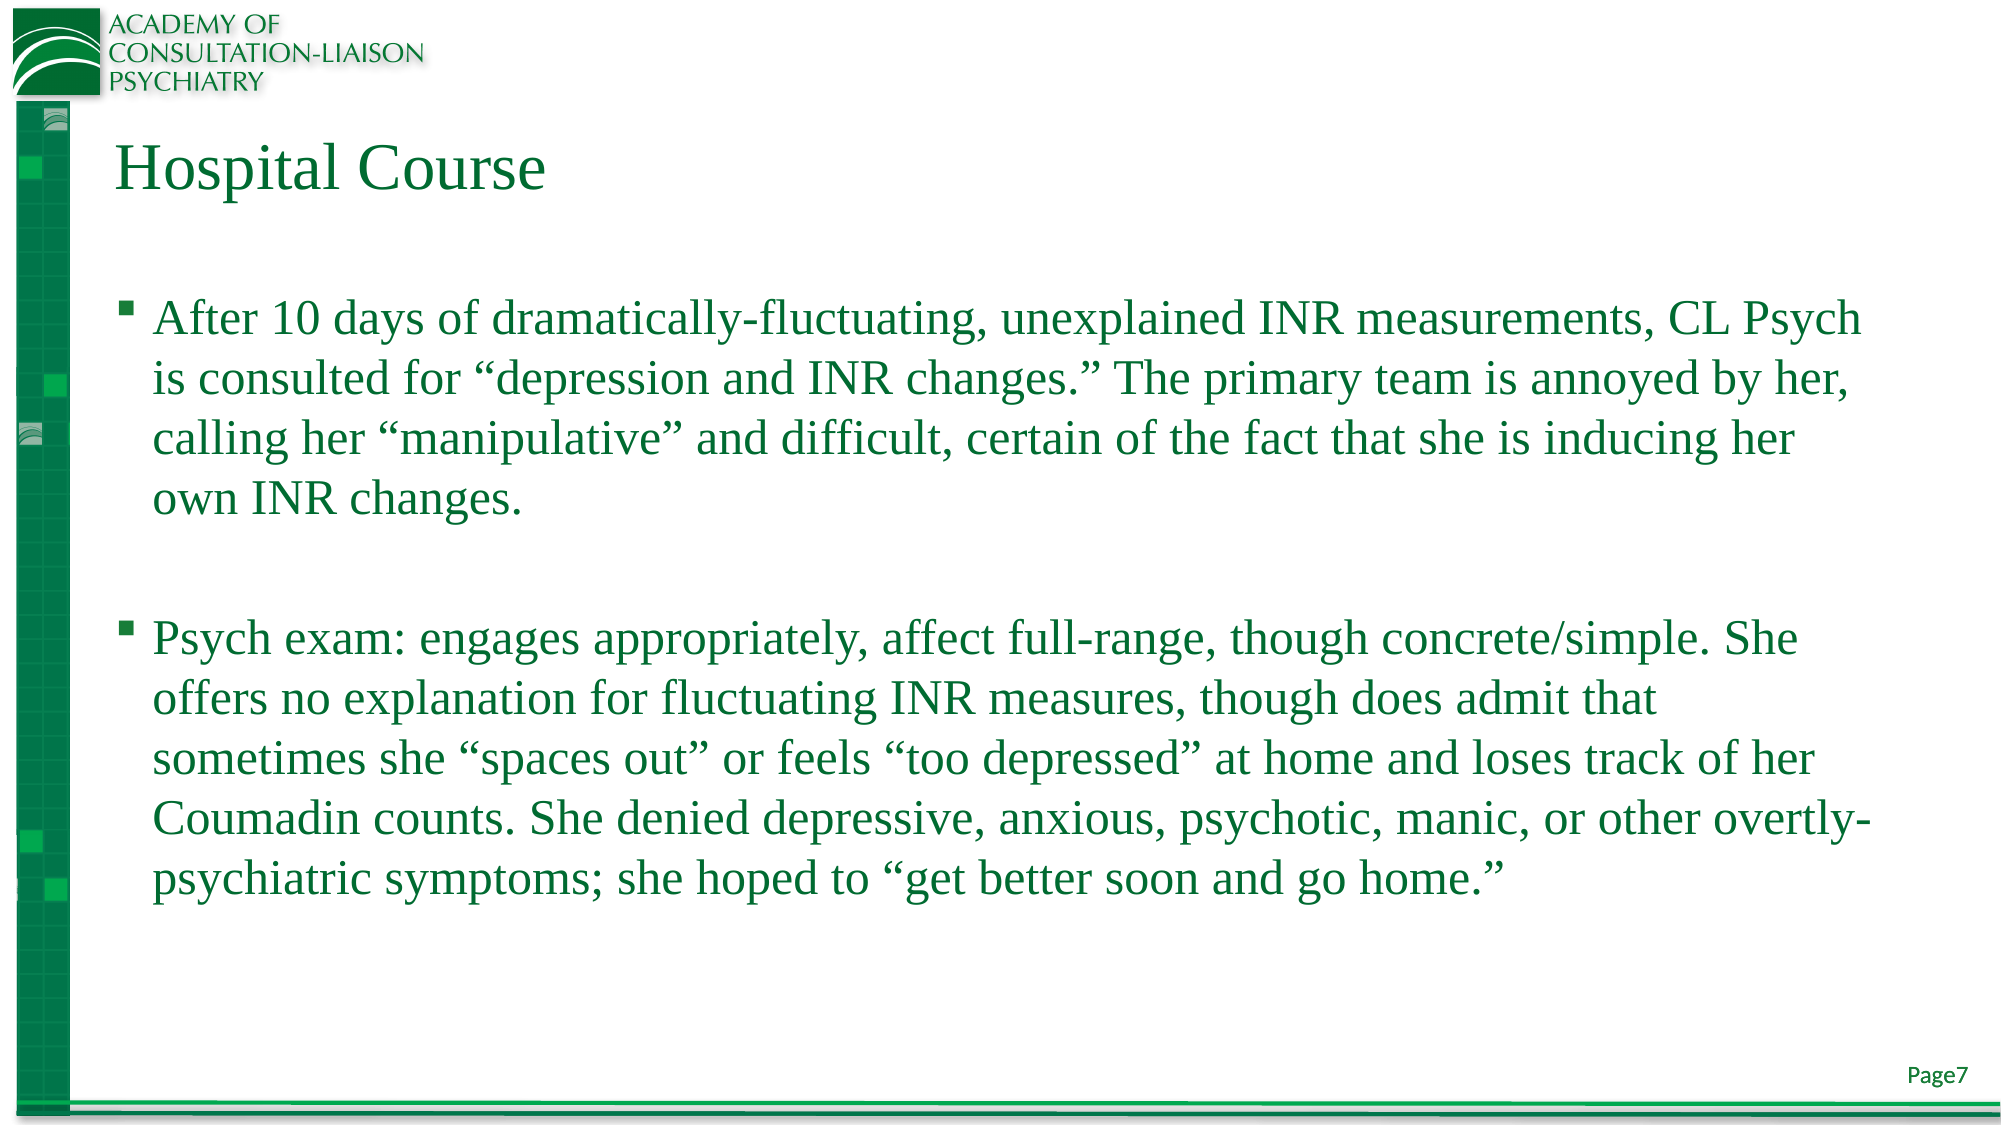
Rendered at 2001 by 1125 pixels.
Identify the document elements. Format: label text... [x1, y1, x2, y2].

picture [16, 1105, 70, 1110]
slide_number Page7 [1870, 1051, 1984, 1112]
title Hospital Course [99, 68, 1900, 257]
list After 10 days of dramatically-fluctuating, unexplained INR measurements, CL Psych is consulted for “depression and INR changes.” The primary team is annoyed by her, calling her “manipulative” and difficult, certain of the fact that she is inducing her own INR changes. Psych exam: engages appropriately, affect full-range, though concrete/simple. She offers no explanation for fluctuating INR measures, though does admit that sometimes she “spaces out” or feels “too depressed” at home and loses track of her Coumadin counts. She denied depressive, anxious, psychotic, manic, or other overtly-psychiatric symptoms; she hoped to “get better soon and go home.” [99, 277, 1900, 1051]
picture [16, 101, 70, 1100]
picture [13, 8, 423, 95]
